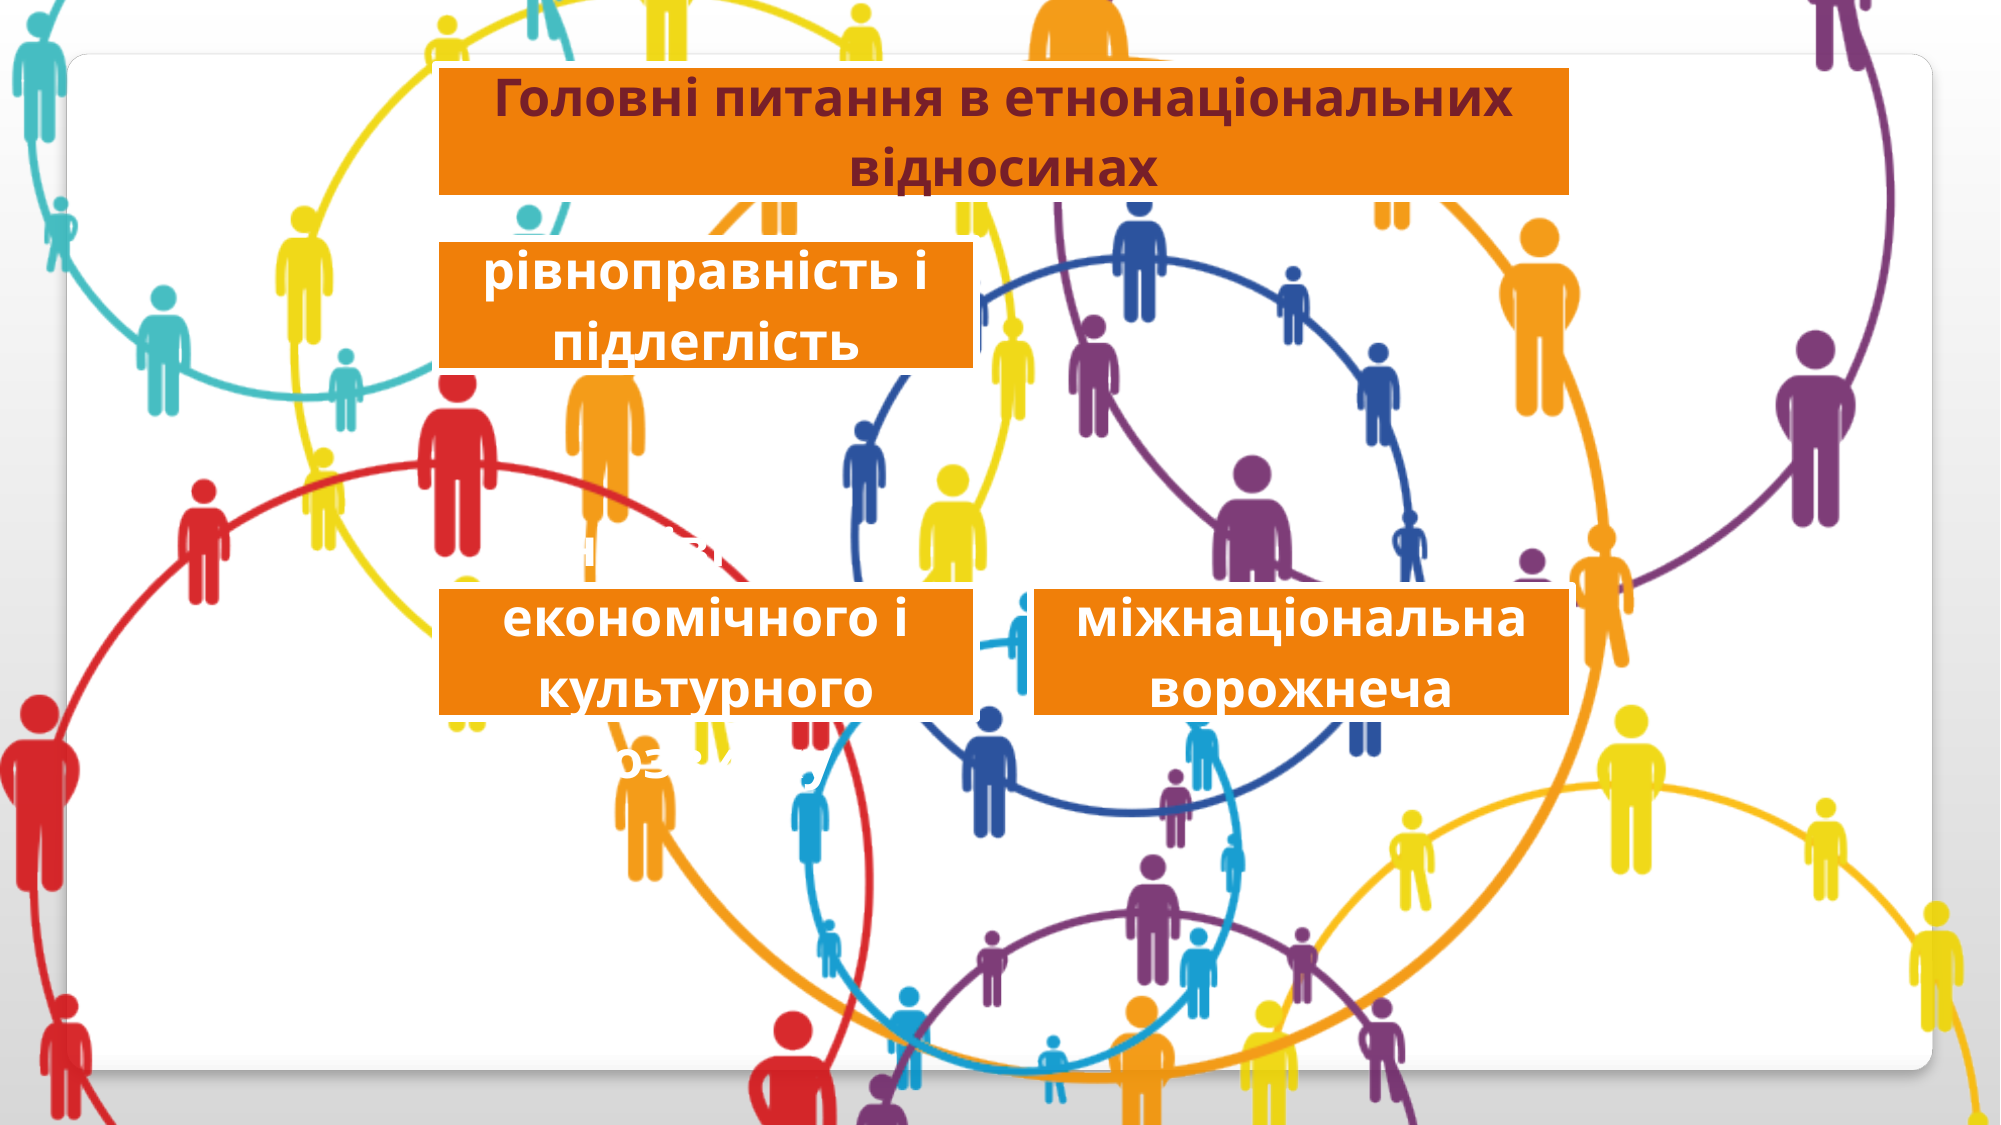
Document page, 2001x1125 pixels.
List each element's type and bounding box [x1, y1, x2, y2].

text_box [292, 64, 1715, 1067]
picture [0, 0, 2000, 1125]
